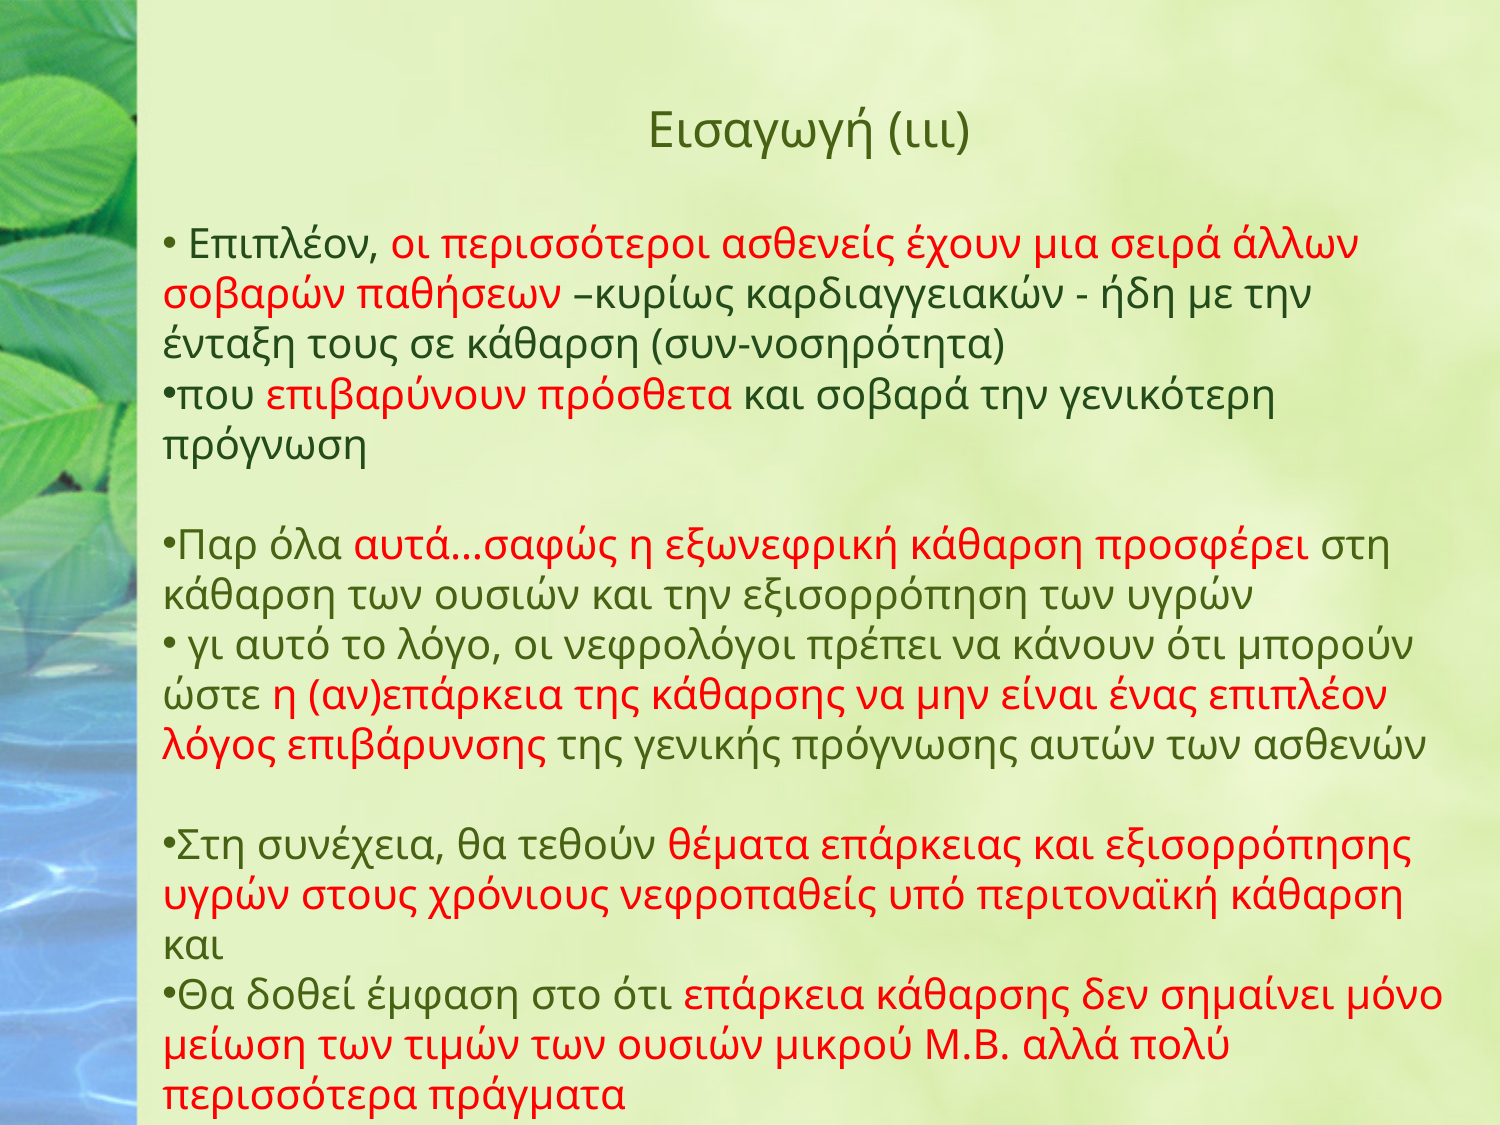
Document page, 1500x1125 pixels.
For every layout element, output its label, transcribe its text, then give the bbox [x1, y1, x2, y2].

text_box Εισαγωγή (ιιι) Επιπλέον, οι περισσότεροι ασθενείς έχουν μια σειρά άλλων σοβαρών παθήσεων –κυρίως καρδιαγγειακών - ήδη με την ένταξη τους σε κάθαρση (συν-νοσηρότητα) που επιβαρύνουν πρόσθετα και σοβαρά την γενικότερη πρόγνωση Παρ όλα αυτά…σαφώς η εξωνεφρική κάθαρση προσφέρει στη κάθαρση των ουσιών και την εξισορρόπηση των υγρών γι αυτό το λόγο, οι νεφρολόγοι πρέπει να κάνουν ότι μπορούν ώστε η (αν)επάρκεια της κάθαρσης να μην είναι ένας επιπλέον λόγος επιβάρυνσης της γενικής πρόγνωσης αυτών των ασθενών Στη συνέχεια, θα τεθούν θέματα επάρκειας και εξισορρόπησης υγρών στους χρόνιους νεφροπαθείς υπό περιτοναϊκή κάθαρση και Θα δοθεί έμφαση στο ότι επάρκεια κάθαρσης δεν σημαίνει μόνο μείωση των τιμών των ουσιών μικρού Μ.Β. αλλά πολύ περισσότερα πράγματα [147, 89, 1471, 1125]
picture [0, 0, 1500, 1125]
